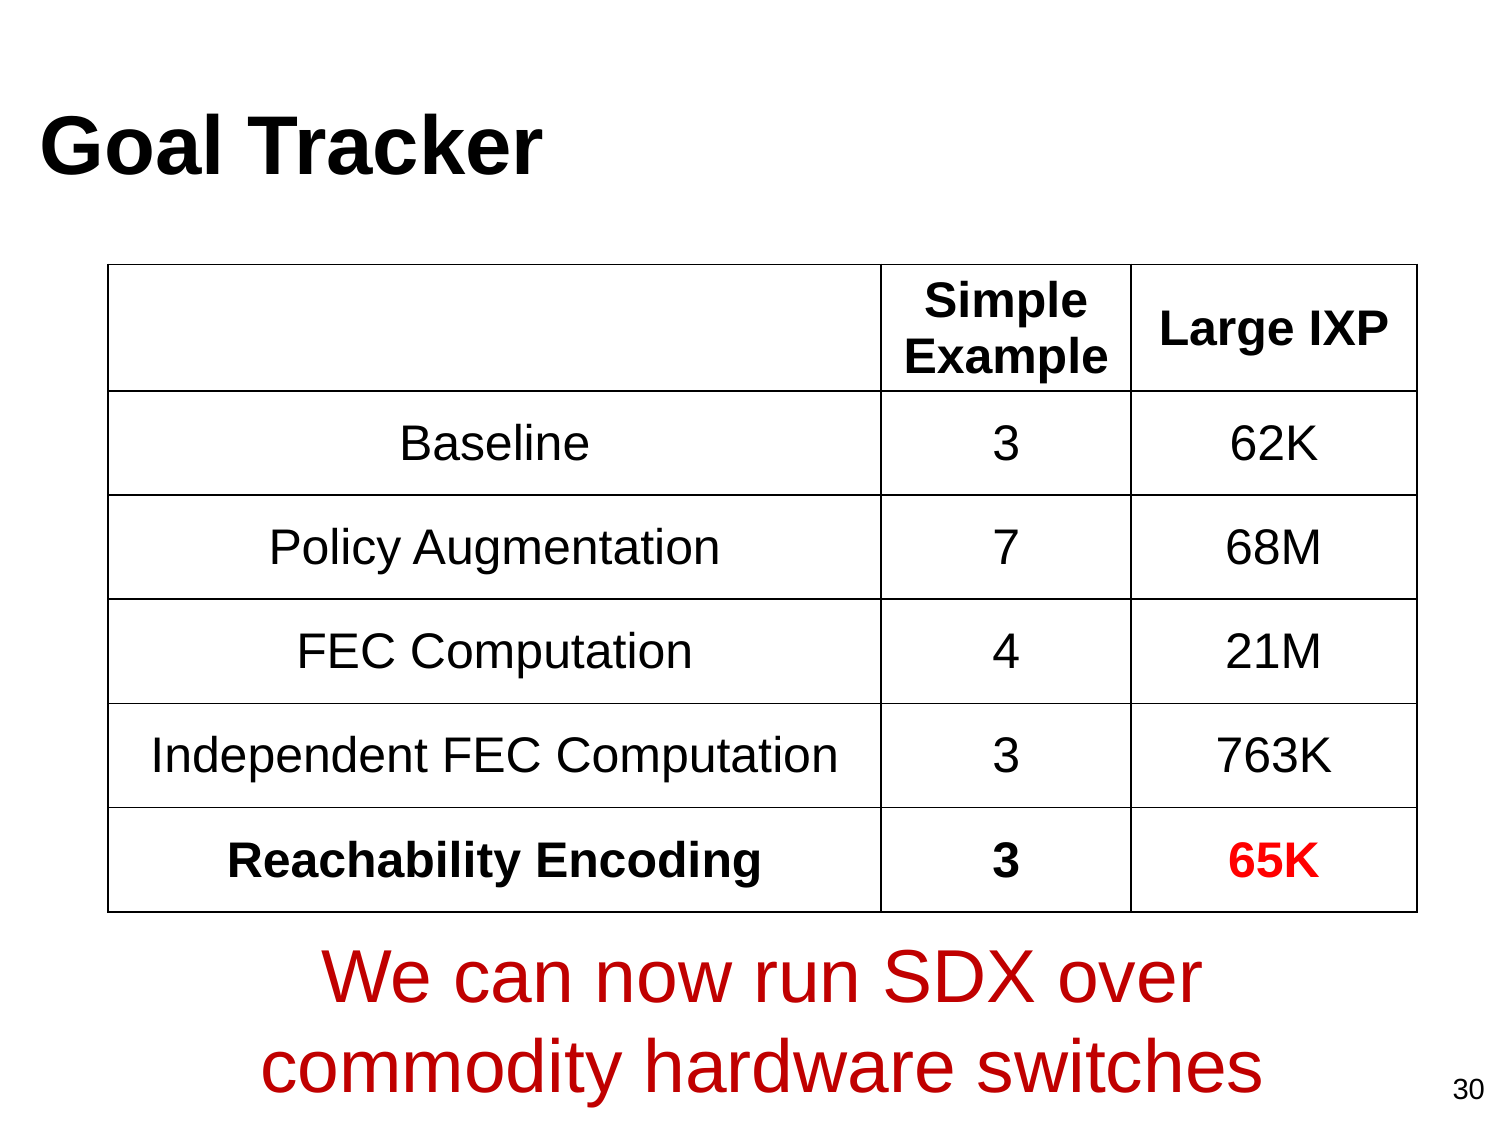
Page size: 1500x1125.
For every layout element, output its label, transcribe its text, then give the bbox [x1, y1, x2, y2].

table_cell 21M [1132, 600, 1416, 703]
table_cell Reachability Encoding [109, 808, 880, 911]
table_cell Baseline [109, 392, 880, 494]
table_cell Policy Augmentation [109, 496, 880, 598]
title Goal Tracker [24, 47, 1500, 236]
table_header Large IXP [1132, 265, 1416, 390]
table_cell Independent FEC Computation [109, 704, 880, 807]
table_cell 68M [1132, 496, 1416, 598]
table_cell 65K [1132, 808, 1416, 911]
table_cell 62K [1132, 392, 1416, 494]
table_header Simple Example [882, 265, 1130, 390]
table_cell 3 [882, 808, 1130, 911]
slide_number 30 [1149, 1062, 1500, 1101]
table_cell 4 [882, 600, 1130, 703]
table_cell 763K [1132, 704, 1416, 807]
table_header [109, 265, 880, 390]
table_cell FEC Computation [109, 600, 880, 703]
text_box We can now run SDX over commodity hardware switches [31, 920, 1494, 1116]
table_cell 3 [882, 704, 1130, 807]
table_cell 3 [882, 392, 1130, 494]
table_cell 7 [882, 496, 1130, 598]
